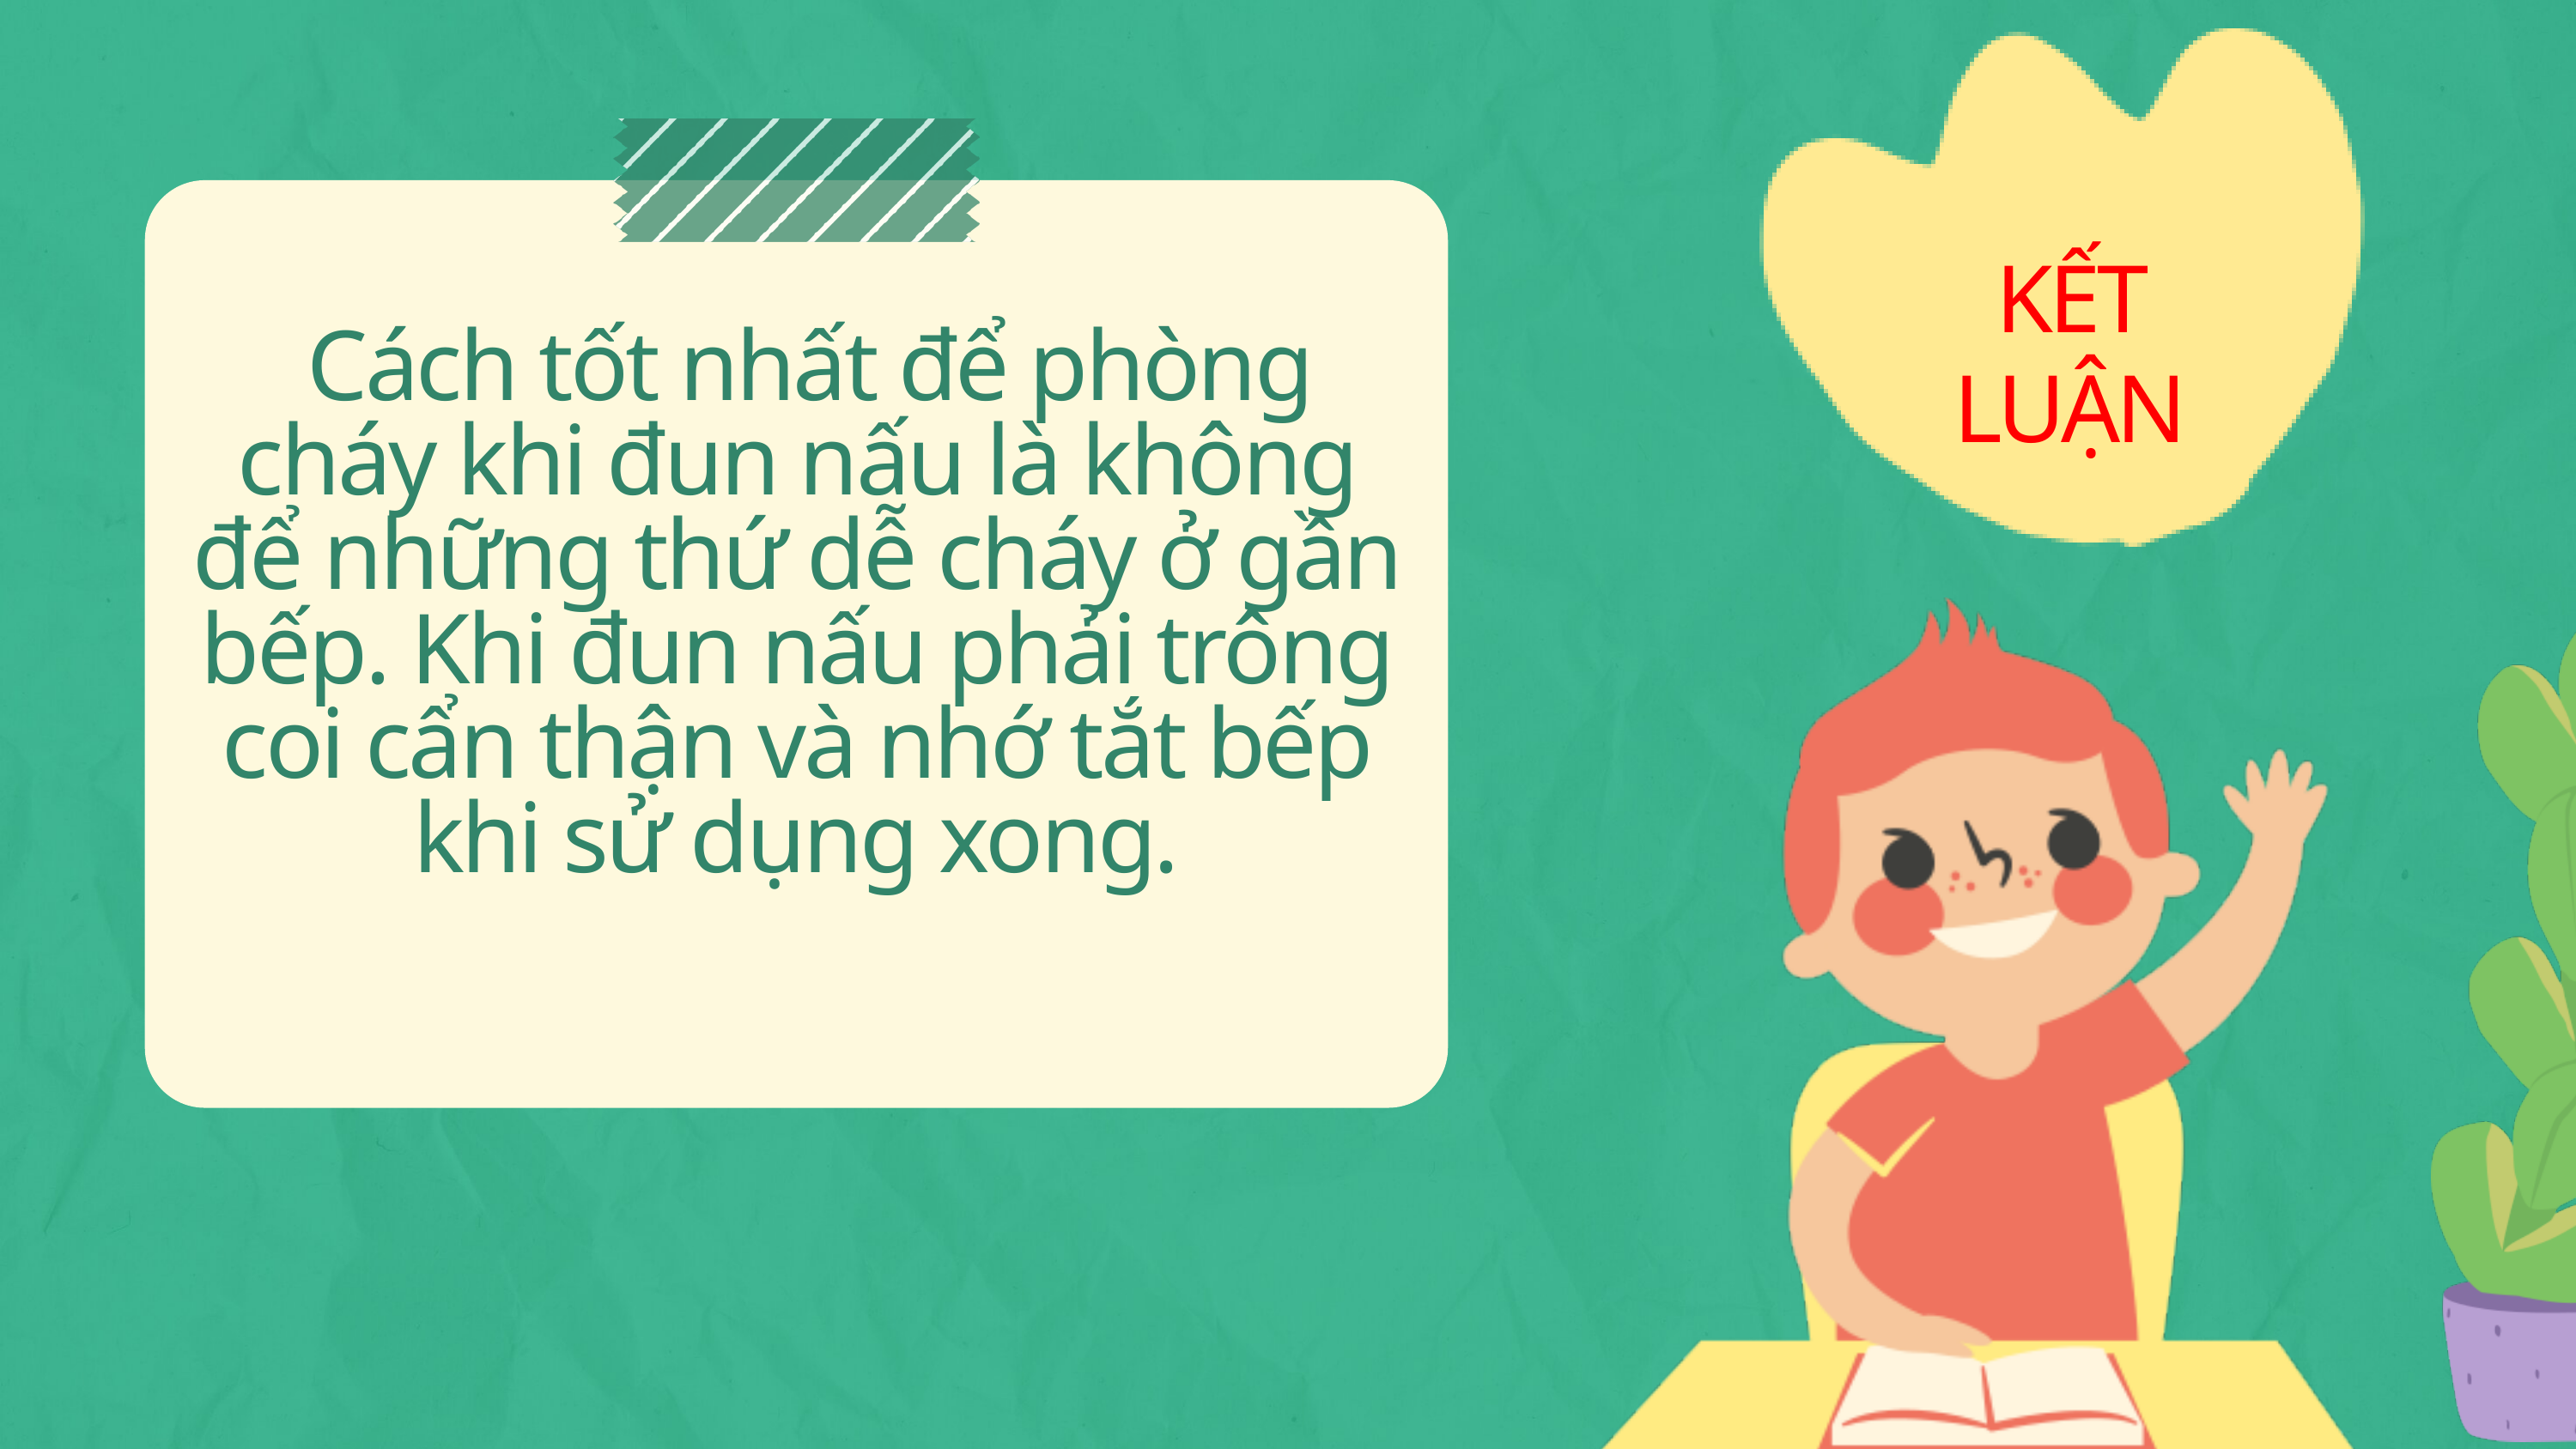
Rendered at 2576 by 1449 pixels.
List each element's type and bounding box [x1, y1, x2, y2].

text_box [144, 179, 1449, 1108]
picture [0, 0, 2576, 1449]
